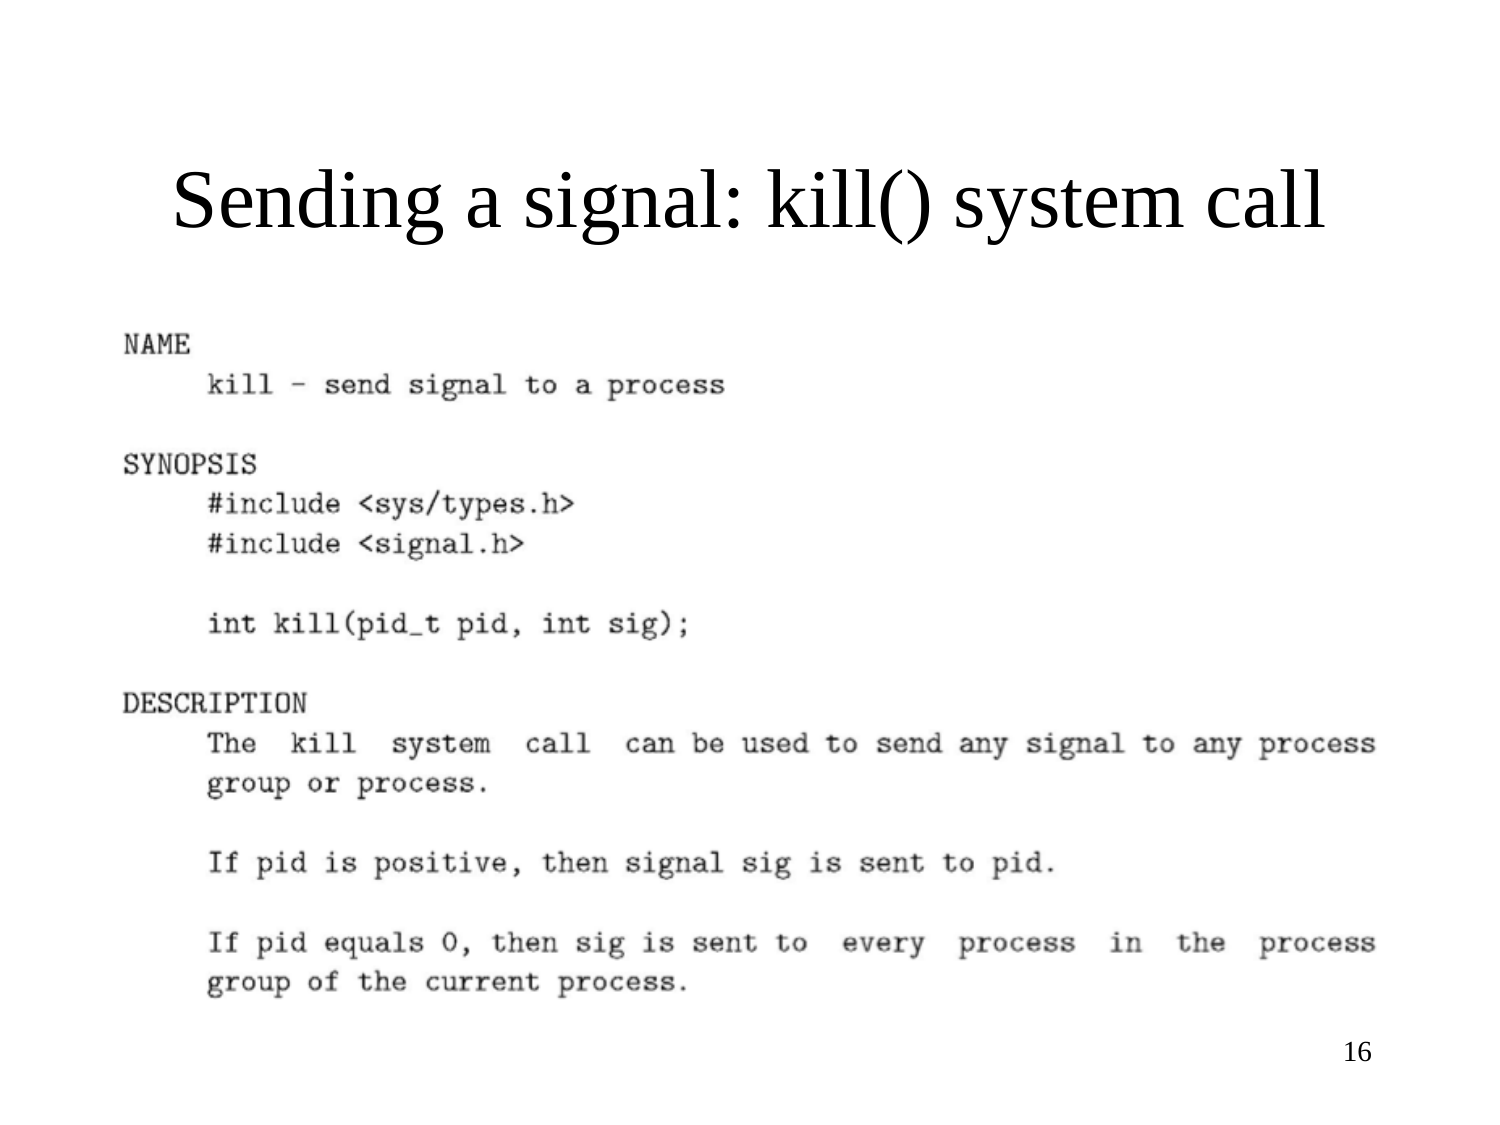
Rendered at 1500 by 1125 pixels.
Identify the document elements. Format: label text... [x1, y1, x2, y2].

title Sending a signal: kill() system call [112, 99, 1388, 288]
slide_number 16 [1074, 1025, 1388, 1100]
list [112, 324, 1388, 1001]
